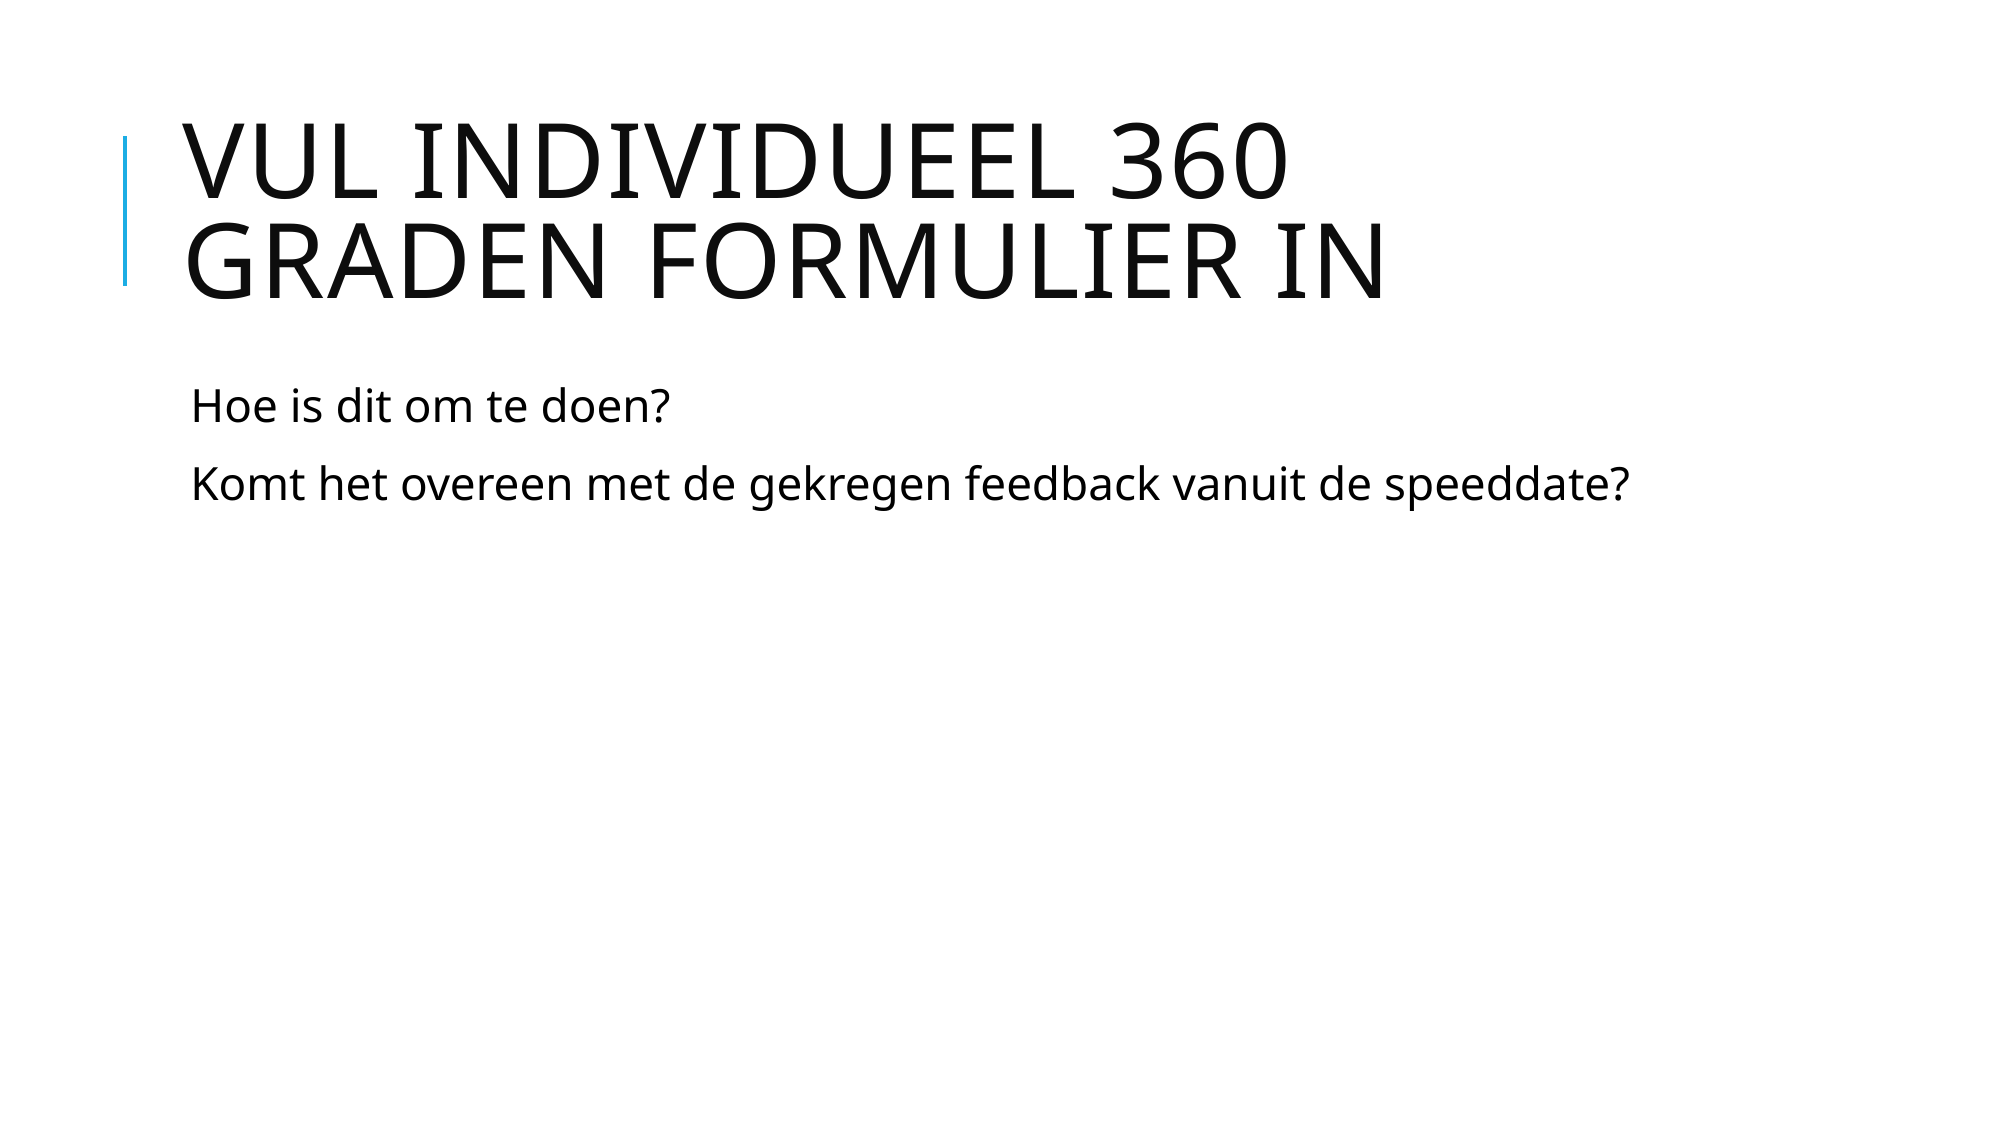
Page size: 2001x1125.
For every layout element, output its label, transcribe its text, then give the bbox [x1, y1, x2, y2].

title Vul individueel 360 graden formulier in [168, 96, 1763, 342]
list Hoe is dit om te doen? Komt het overeen met de gekregen feedback vanuit de speeddate? [168, 375, 1763, 1035]
